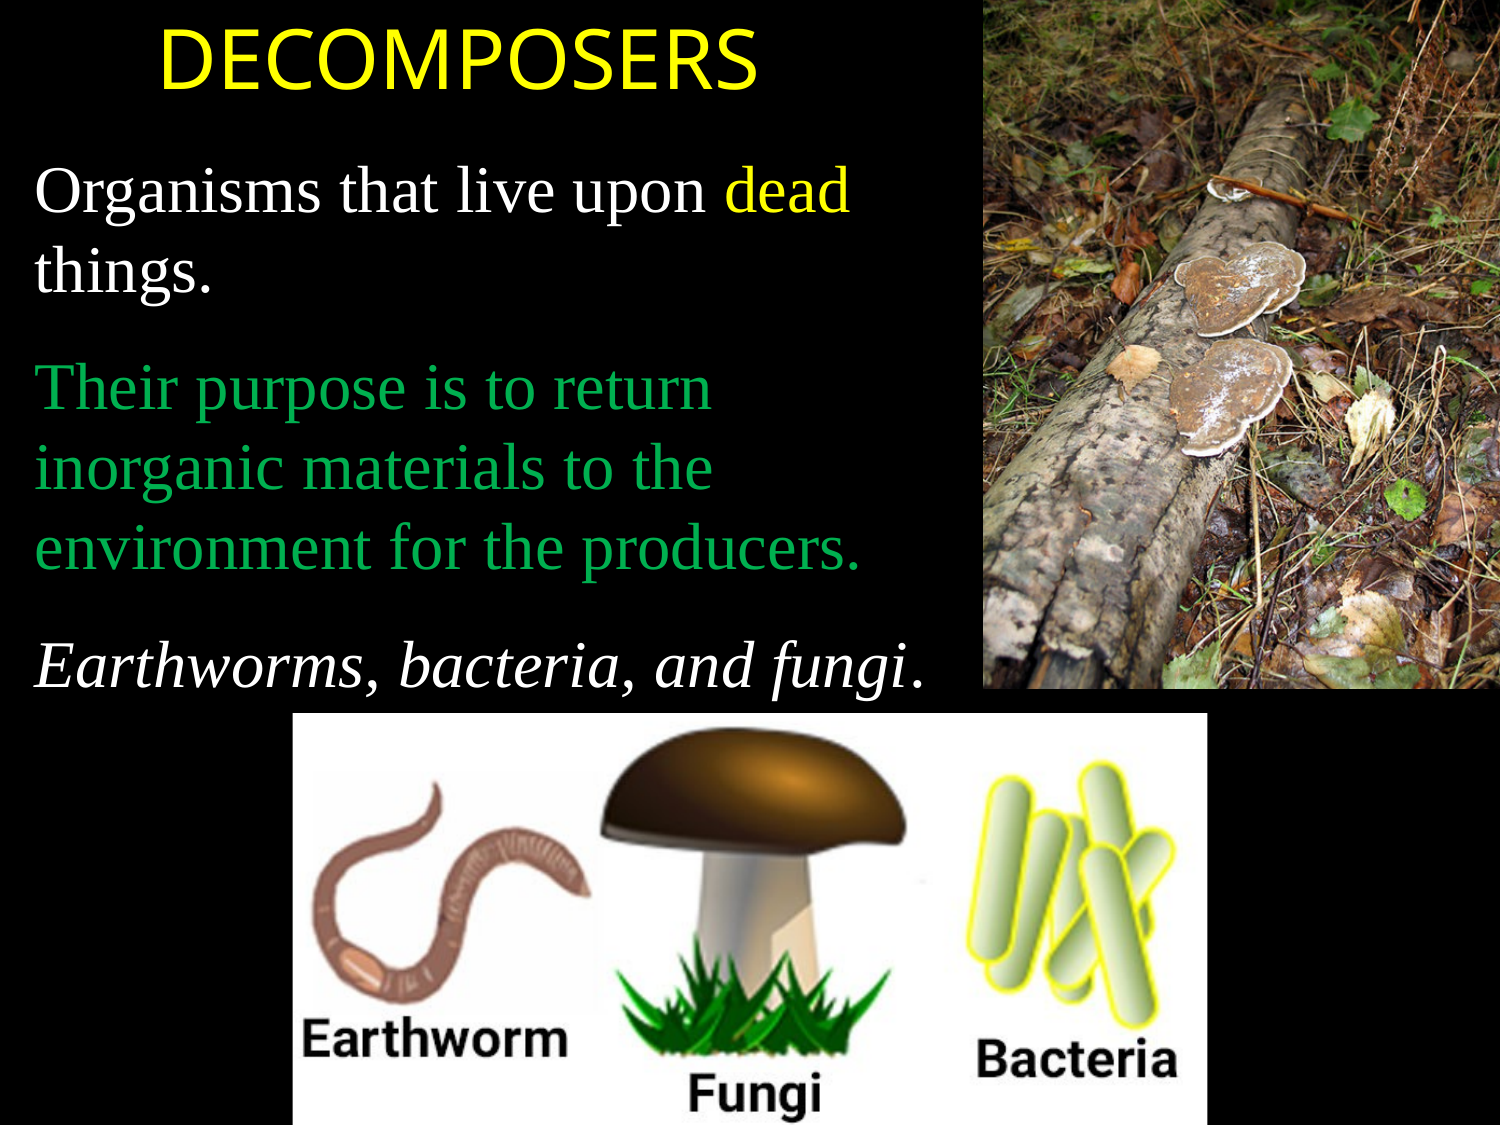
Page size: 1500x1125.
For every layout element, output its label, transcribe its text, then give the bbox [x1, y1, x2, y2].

picture [292, 713, 1208, 1125]
list Organisms that live upon dead things. Their purpose is to return inorganic materials to the environment for the producers. Earthworms, bacteria, and fungi. [0, 138, 984, 739]
title DECOMPOSERS [94, 0, 822, 113]
picture [983, 0, 1500, 689]
